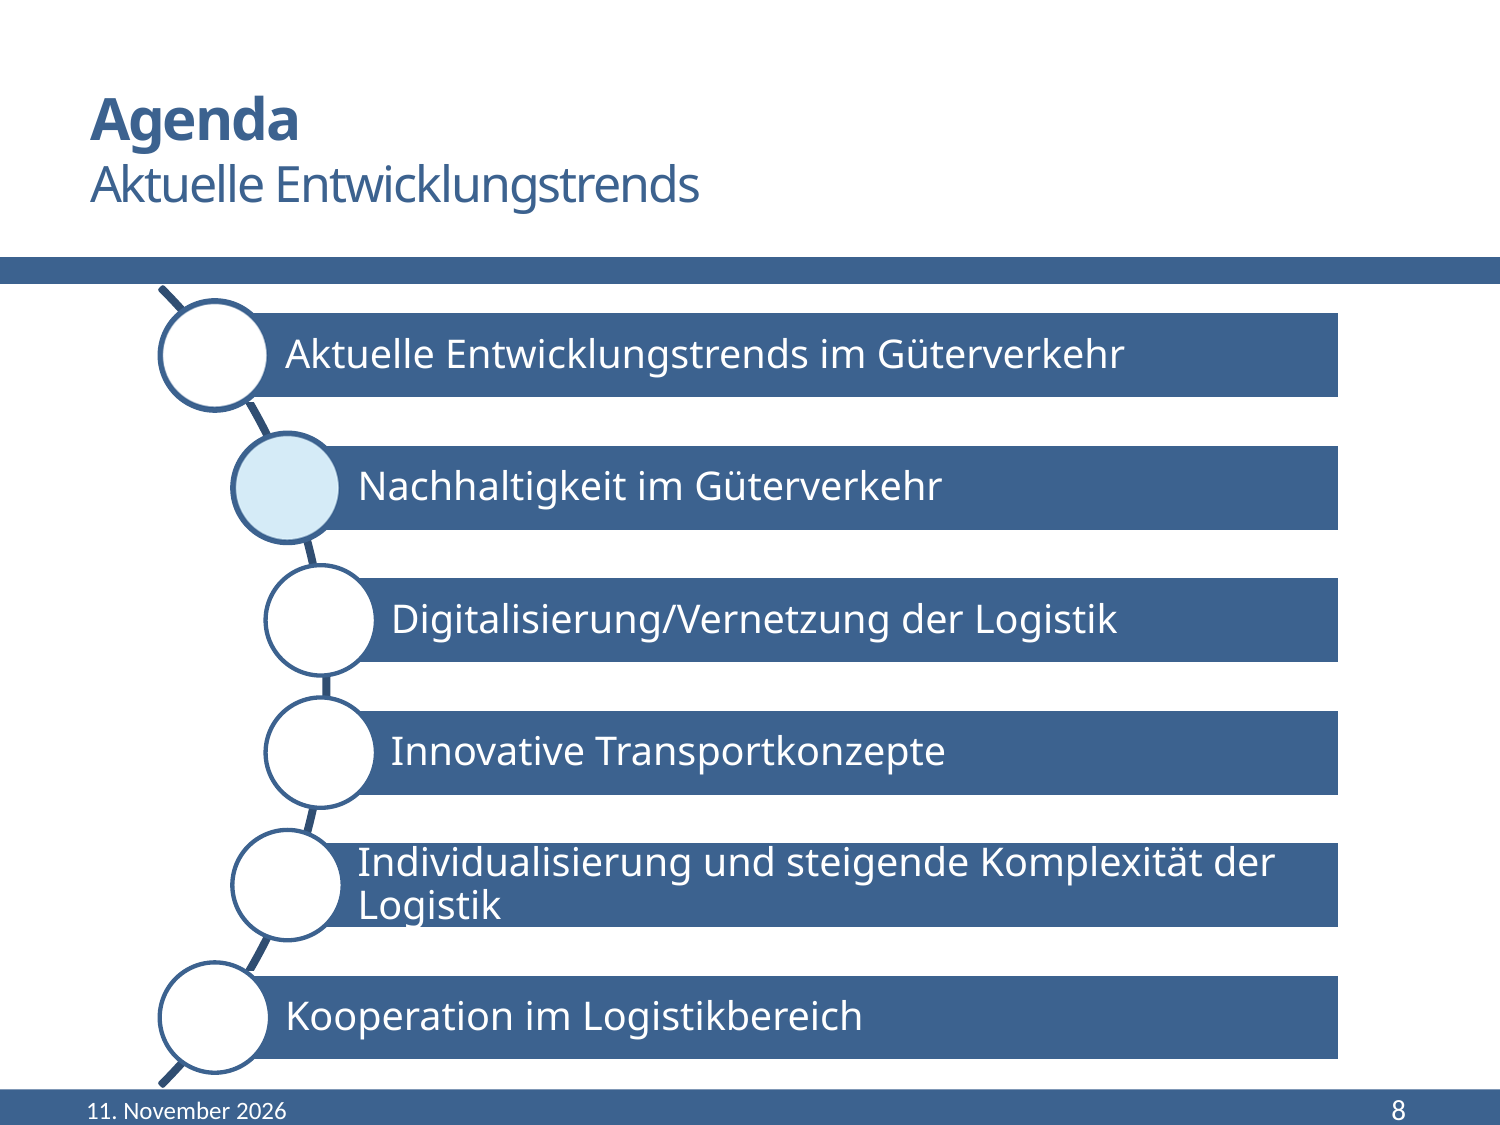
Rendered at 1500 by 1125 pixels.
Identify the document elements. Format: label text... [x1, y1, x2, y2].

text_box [147, 266, 1353, 1107]
slide_number Dezember 18 [71, 1082, 547, 1125]
title Agenda Aktuelle Entwicklungstrends [75, 66, 857, 229]
slide_number 8 [1246, 1082, 1422, 1125]
